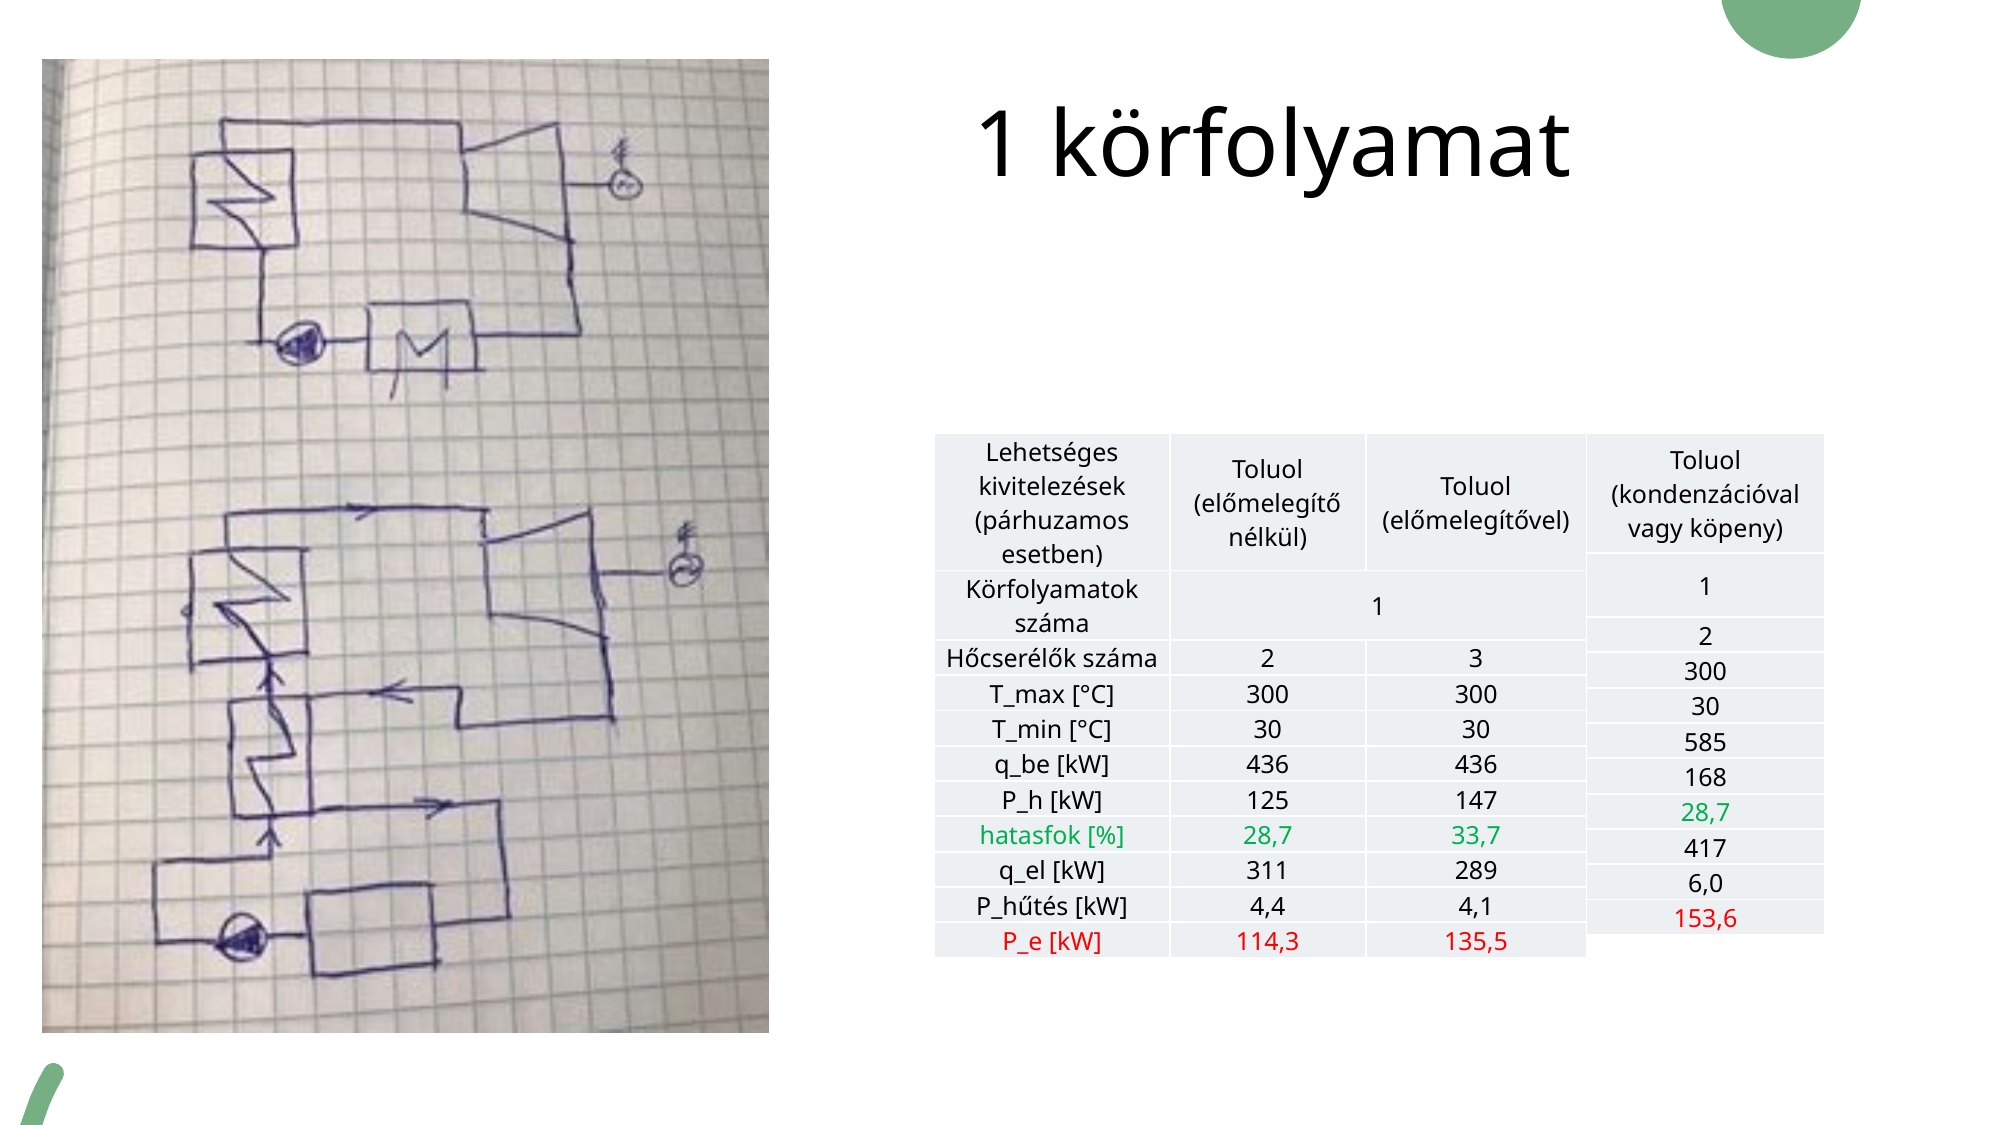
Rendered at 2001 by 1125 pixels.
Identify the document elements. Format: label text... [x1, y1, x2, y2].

table_cell 300 [1367, 676, 1586, 710]
table_cell 300 [1171, 676, 1365, 710]
table_header Toluol (kondenzációval vagy köpeny) [1587, 434, 1824, 552]
table_cell 436 [1171, 747, 1365, 780]
table_cell 28,7 [1171, 817, 1365, 851]
table_cell 1 [1171, 571, 1586, 639]
table_cell 585 [1587, 724, 1824, 757]
table_cell Hőcserélők száma [935, 641, 1169, 674]
table_cell 168 [1587, 759, 1824, 793]
table_header Lehetséges kivitelezések (párhuzamos esetben) [935, 434, 1169, 570]
table_cell Körfolyamatok száma [935, 571, 1169, 639]
table_cell 2 [1171, 641, 1365, 674]
table_cell hatasfok [%] [935, 817, 1169, 851]
table_cell 147 [1367, 782, 1586, 815]
title 1 körfolyamat [958, 38, 1704, 256]
table_cell 3 [1367, 641, 1586, 674]
table_cell P_e [kW] [935, 923, 1169, 957]
table_cell 114,3 [1171, 923, 1365, 957]
table_cell 4,4 [1171, 888, 1365, 921]
table_cell 135,5 [1367, 923, 1586, 957]
table_header Toluol (előmelegítő nélkül) [1171, 434, 1365, 570]
table_cell T_min [°C] [935, 711, 1169, 745]
table_cell T_max [°C] [935, 676, 1169, 710]
table_cell P_h [kW] [935, 782, 1169, 815]
table_cell 417 [1587, 830, 1824, 863]
table_cell 300 [1587, 653, 1824, 687]
table_cell 436 [1367, 747, 1586, 780]
table_cell 4,1 [1367, 888, 1586, 921]
table_cell 289 [1367, 853, 1586, 886]
table_cell 153,6 [1587, 900, 1824, 934]
table_cell 30 [1171, 711, 1365, 745]
table_header Toluol (előmelegítővel) [1367, 434, 1586, 570]
table_cell P_hűtés [kW] [935, 888, 1169, 921]
table_cell 30 [1587, 689, 1824, 722]
table_cell 125 [1171, 782, 1365, 815]
table_cell 28,7 [1587, 795, 1824, 828]
picture [42, 59, 769, 1033]
table_cell 33,7 [1367, 817, 1586, 851]
table_cell 1 [1587, 554, 1824, 616]
table_cell q_be [kW] [935, 747, 1169, 780]
table_cell q_el [kW] [935, 853, 1169, 886]
table_cell 30 [1367, 711, 1586, 745]
table_cell 2 [1587, 618, 1824, 651]
table_cell 6,0 [1587, 865, 1824, 899]
table_cell 311 [1171, 853, 1365, 886]
